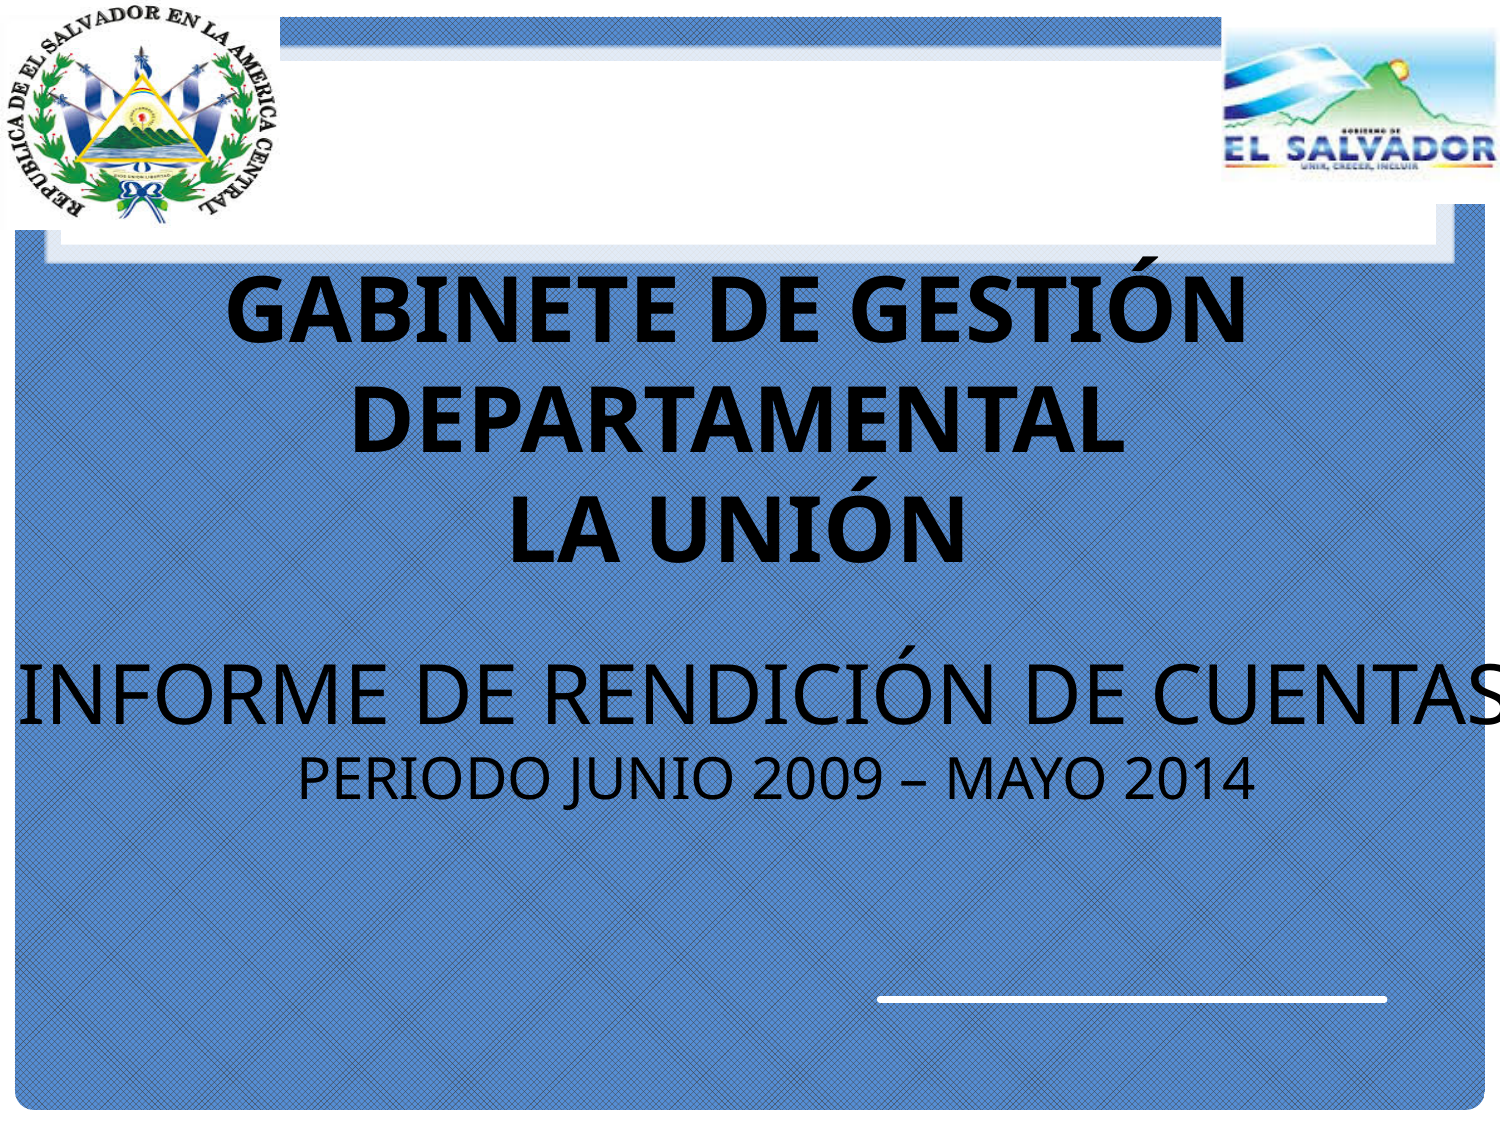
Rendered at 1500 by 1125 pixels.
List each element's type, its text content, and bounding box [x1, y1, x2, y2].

text_box GABINETE DE GESTIÓN DEPARTAMENTAL LA UNIÓN [29, 243, 1447, 589]
picture [0, 0, 280, 230]
text_box INFORME DE RENDICIÓN DE CUENTAS PERIODO JUNIO 2009 – MAYO 2014 [2, 633, 1500, 819]
picture [1221, 0, 1500, 204]
